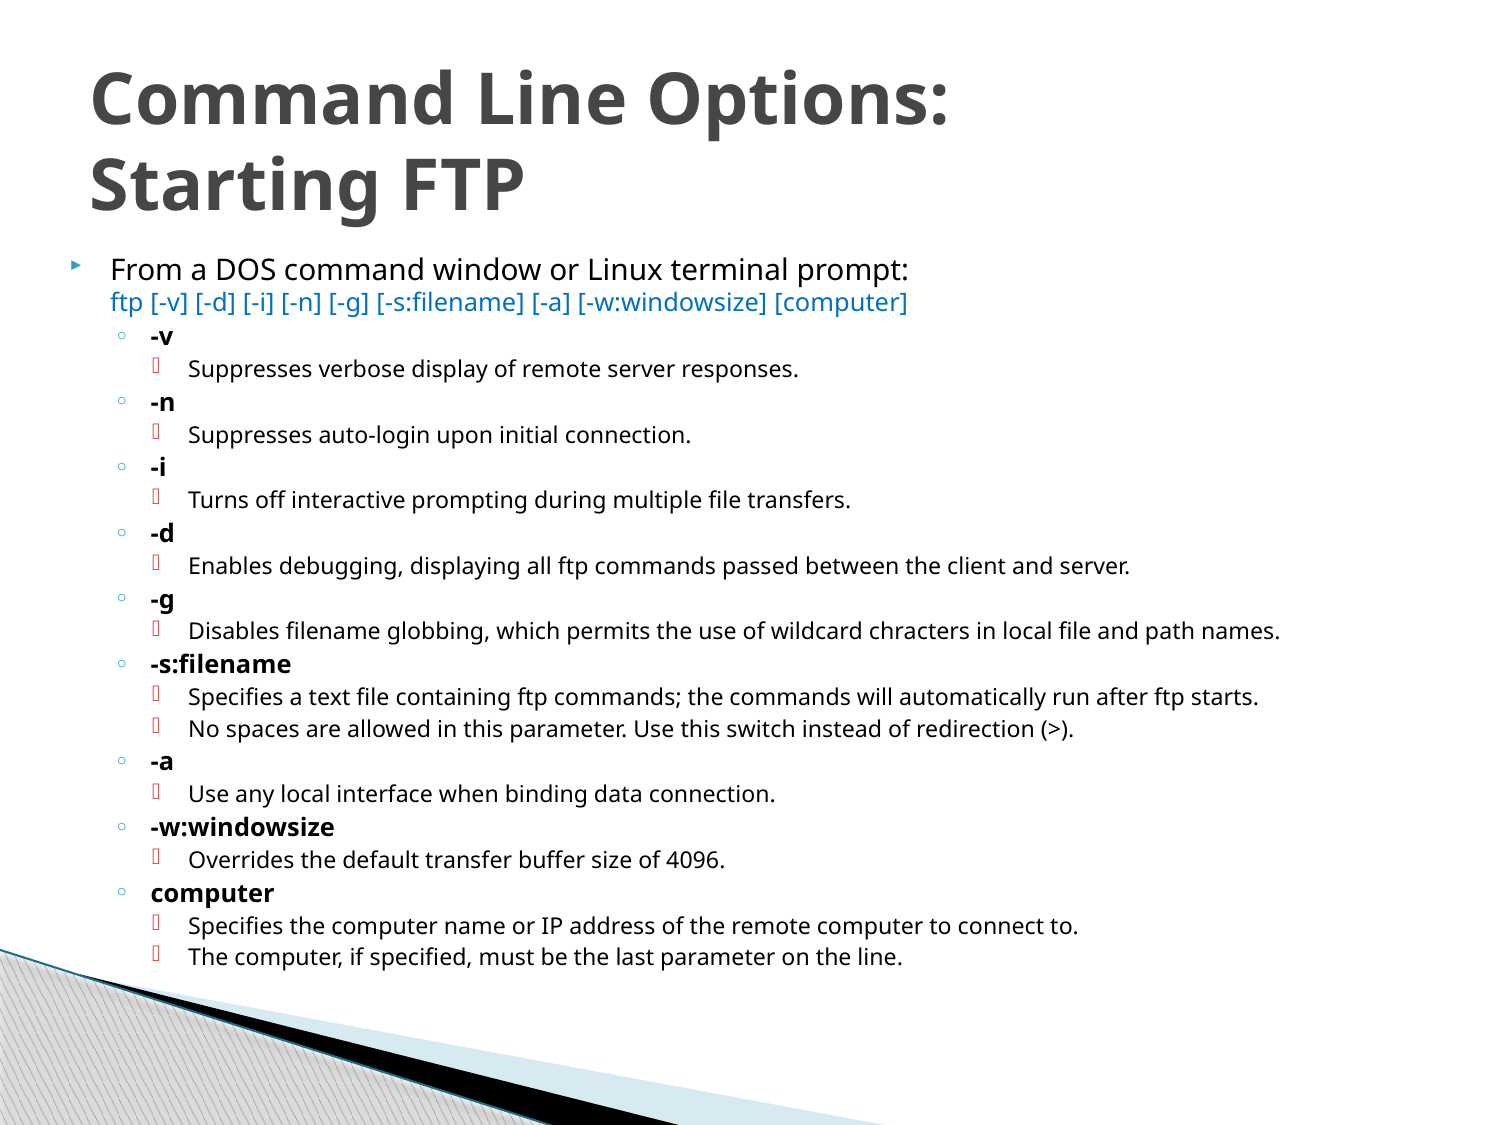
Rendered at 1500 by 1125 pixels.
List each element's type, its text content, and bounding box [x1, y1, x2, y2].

title Command Line Options: Starting FTP [75, 45, 1425, 233]
list From a DOS command window or Linux terminal prompt: ftp [-v] [-d] [-i] [-n] [-g] [-s:filename] [-a] [-w:windowsize] [computer] -v Suppresses verbose display of remote server responses. -n Suppresses auto-login upon initial connection. -i Turns off interactive prompting during multiple file transfers. -d Enables debugging, displaying all ftp commands passed between the client and server. -g Disables filename globbing, which permits the use of wildcard chracters in local file and path names. -s:filename Specifies a text file containing ftp commands; the commands will automatically run after ftp starts. No spaces are allowed in this parameter. Use this switch instead of redirection (>). -a Use any local interface when binding data connection. -w:windowsize Overrides the default transfer buffer size of 4096. computer Specifies the computer name or IP address of the remote computer to connect to. The computer, if specified, must be the last parameter on the line. [37, 243, 1463, 986]
